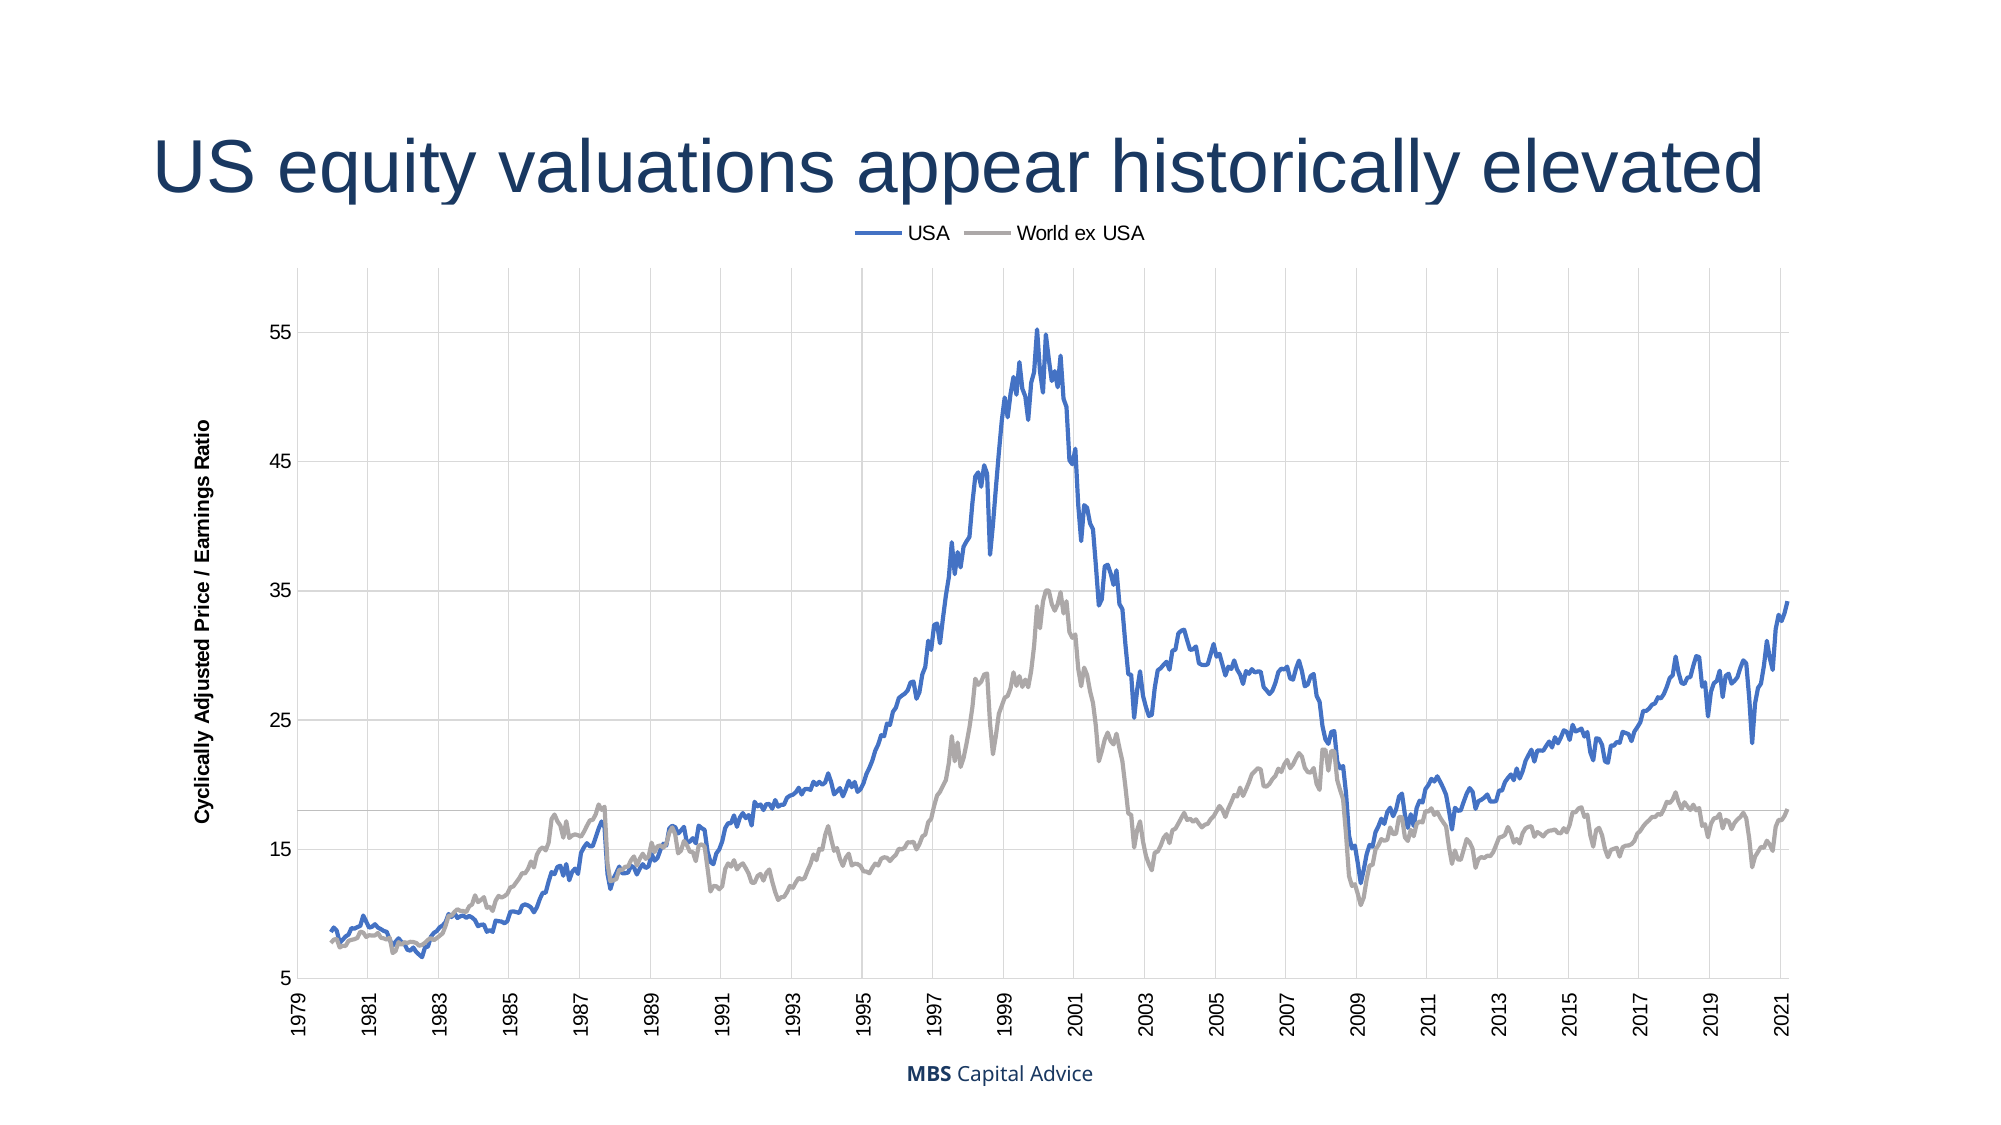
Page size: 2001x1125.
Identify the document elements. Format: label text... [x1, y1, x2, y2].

chart [173, 204, 1827, 1055]
footer MBS Capital Advice [662, 1055, 1338, 1103]
title US equity valuations appear historically elevated [137, 59, 1863, 278]
